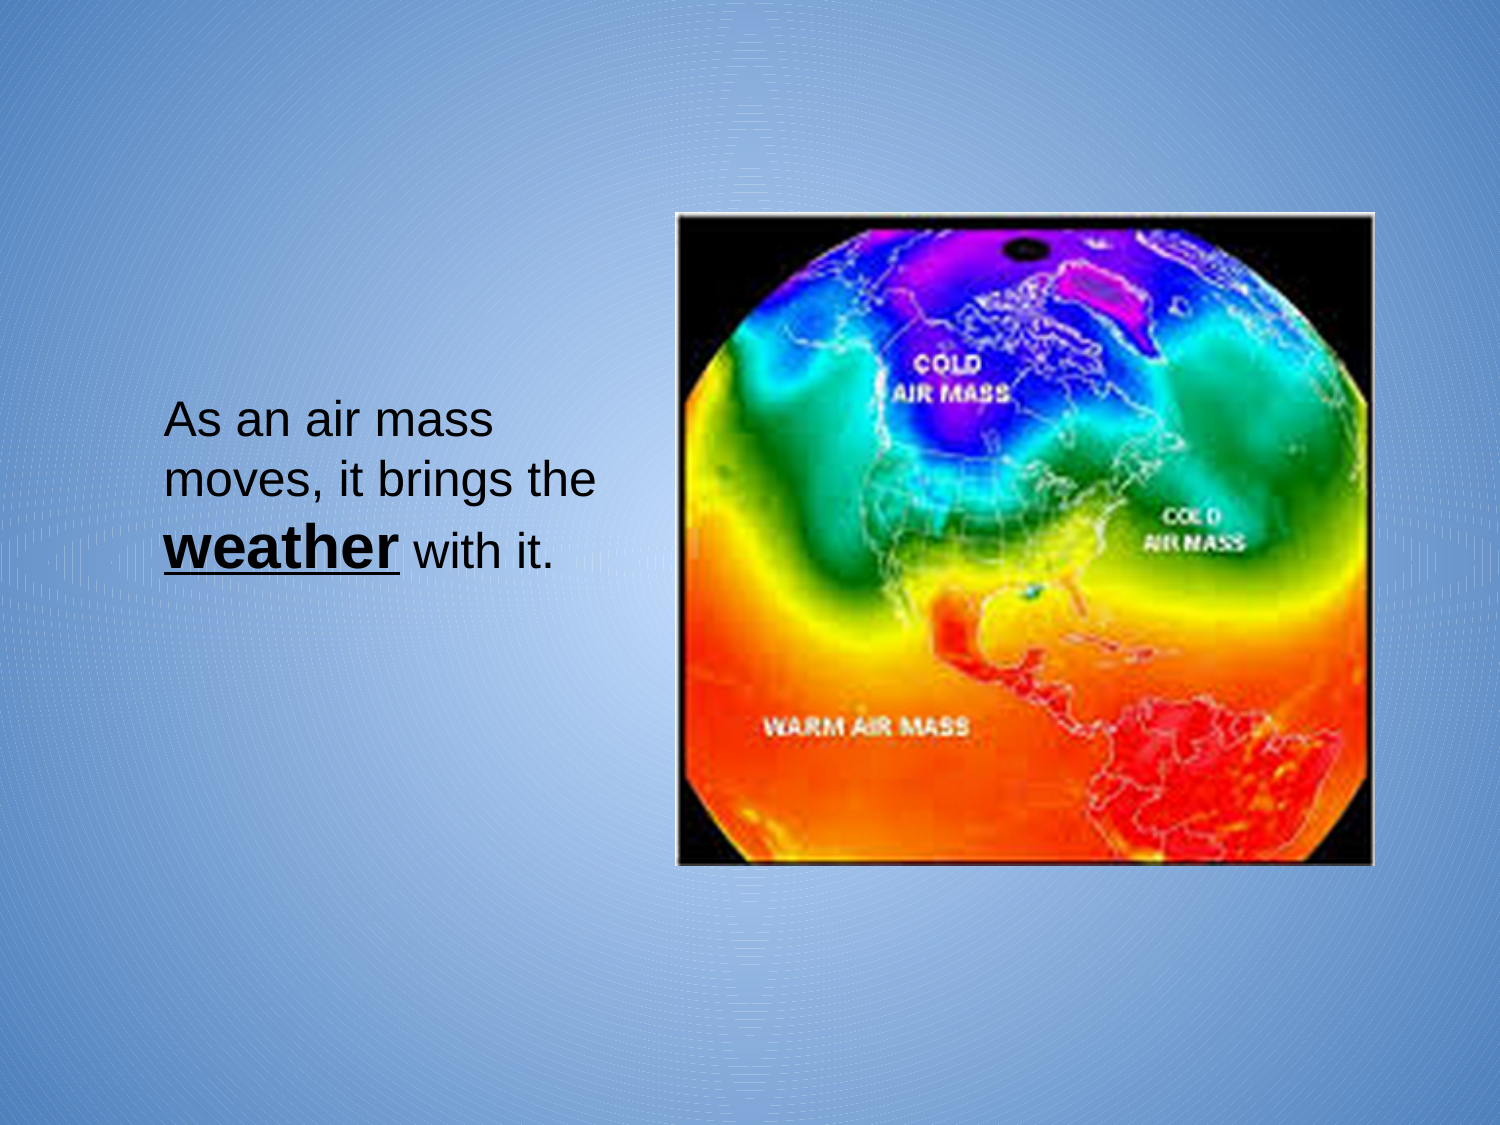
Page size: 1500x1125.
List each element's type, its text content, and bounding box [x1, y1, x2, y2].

picture [674, 212, 1375, 866]
text_box As an air mass moves, it brings the weather with it. [148, 370, 617, 578]
